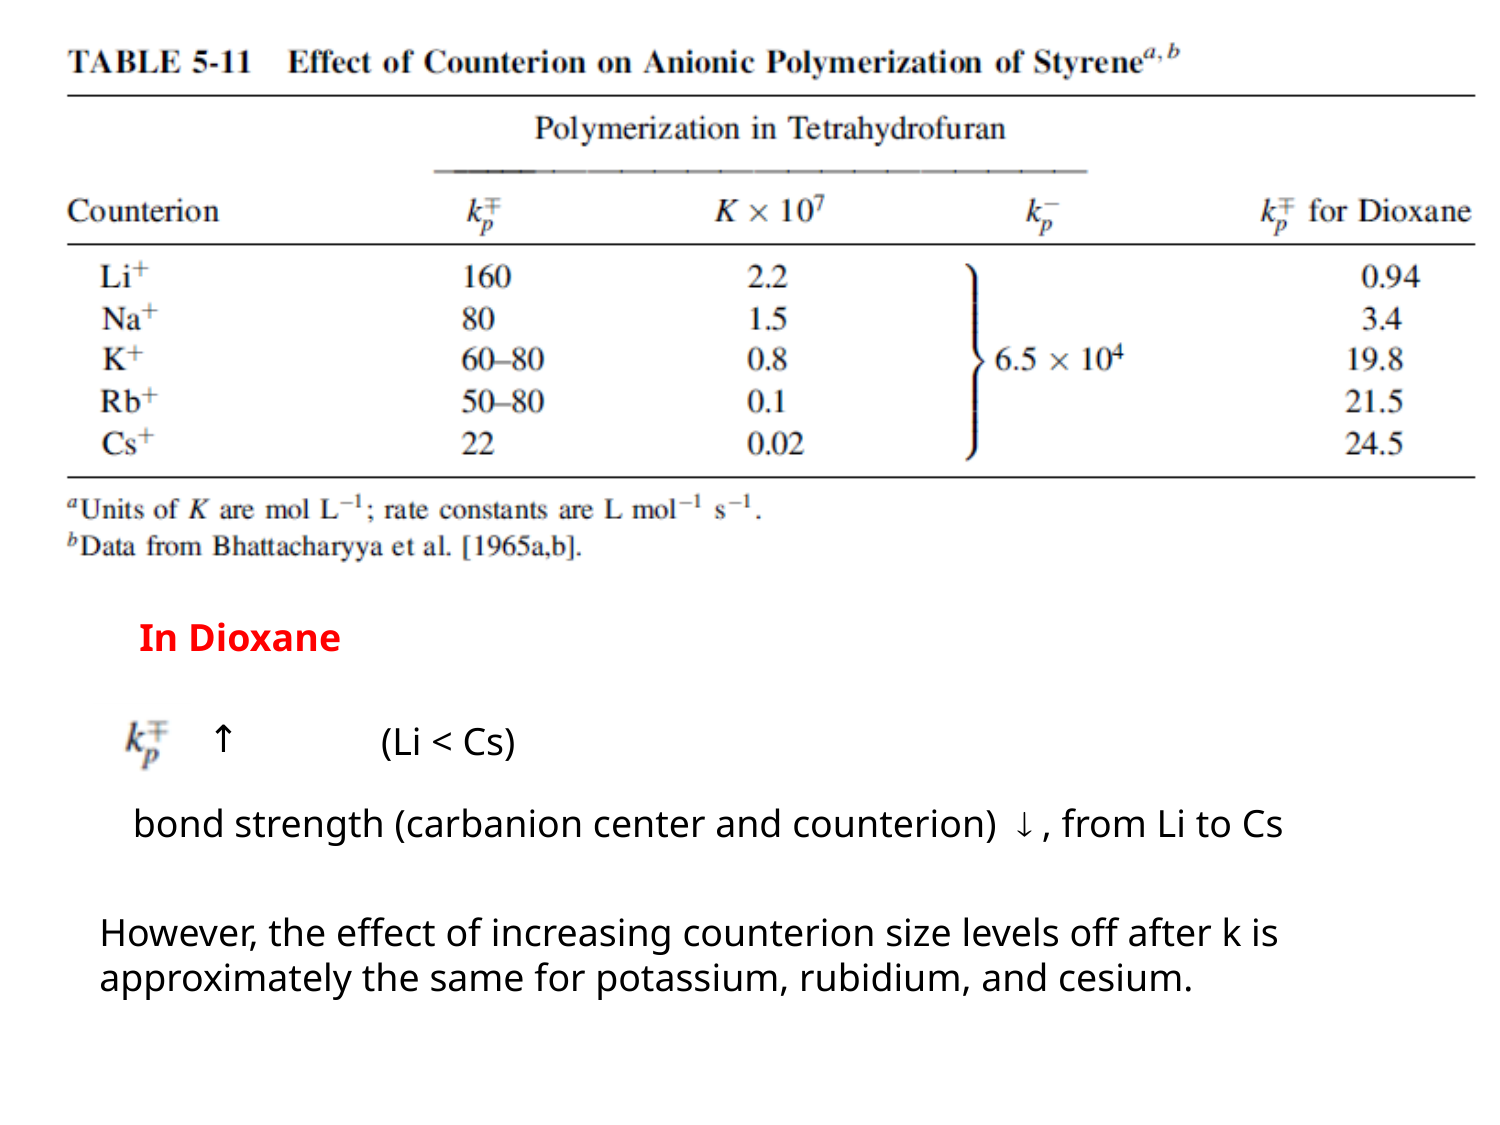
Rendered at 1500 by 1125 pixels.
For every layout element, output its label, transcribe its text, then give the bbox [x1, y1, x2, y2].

text_box In Dioxane [124, 606, 357, 667]
text_box (Li < Cs) [366, 710, 531, 771]
text_box bond strength (carbanion center and counterion)  , from Li to Cs [118, 793, 1401, 853]
text_box ↑ [194, 708, 255, 768]
picture [52, 42, 1483, 575]
picture [93, 702, 191, 775]
text_box However, the effect of increasing counterion size levels off after k is approximately the same for potassium, rubidium, and cesium. [84, 901, 1500, 1006]
